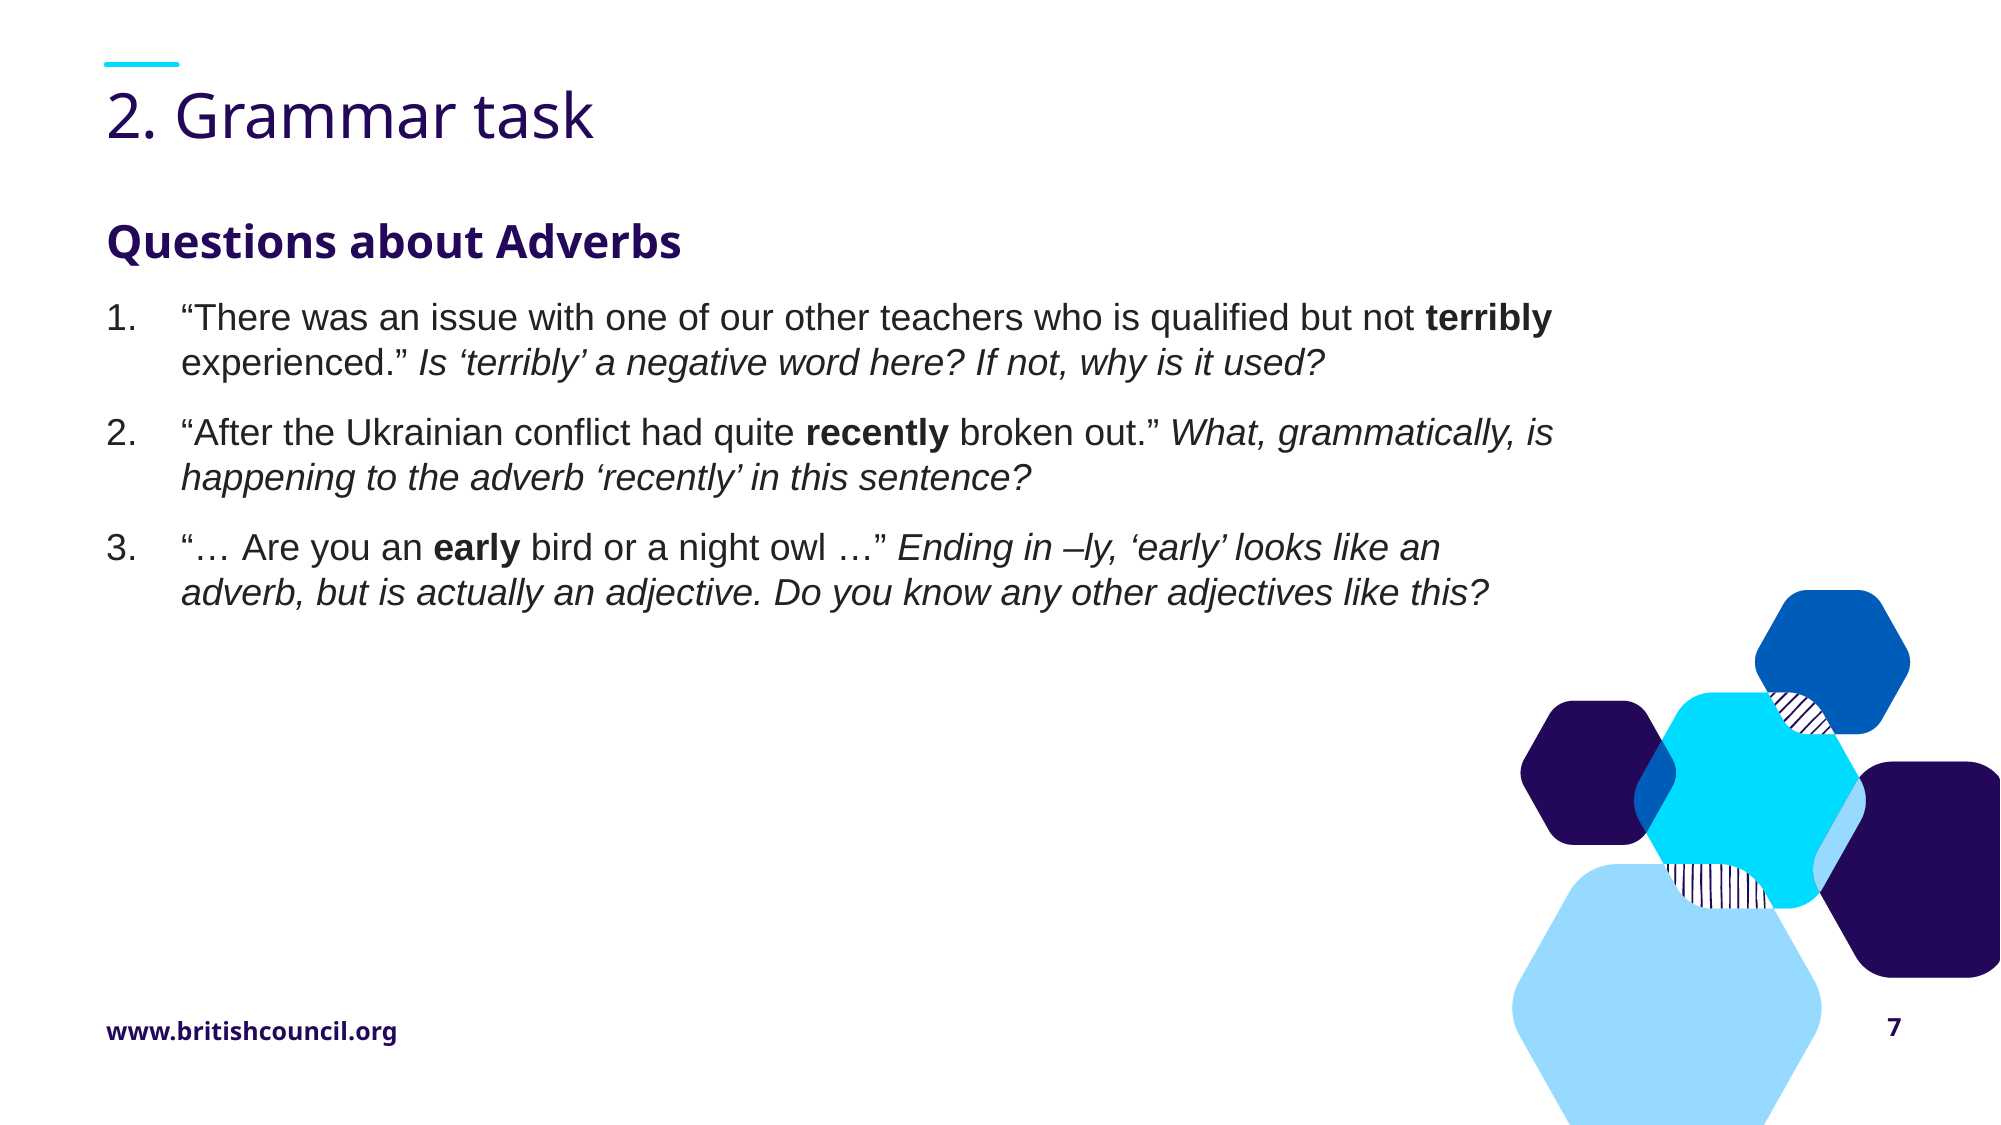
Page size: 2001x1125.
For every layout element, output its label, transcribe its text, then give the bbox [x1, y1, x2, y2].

slide_number 7 [1818, 1015, 1902, 1046]
title 2. Grammar task [106, 82, 1902, 213]
picture [1500, 564, 2000, 1125]
list Questions about Adverbs “There was an issue with one of our other teachers who is qualified but not terribly experienced.” Is ‘terribly’ a negative word here? If not, why is it used? “After the Ukrainian conflict had quite recently broken out.” What, grammatically, is happening to the adverb ‘recently’ in this sentence? “… Are you an early bird or a night owl …” Ending in –ly, ‘early’ looks like an adverb, but is actually an adjective. Do you know any other adjectives like this? [106, 212, 1556, 987]
